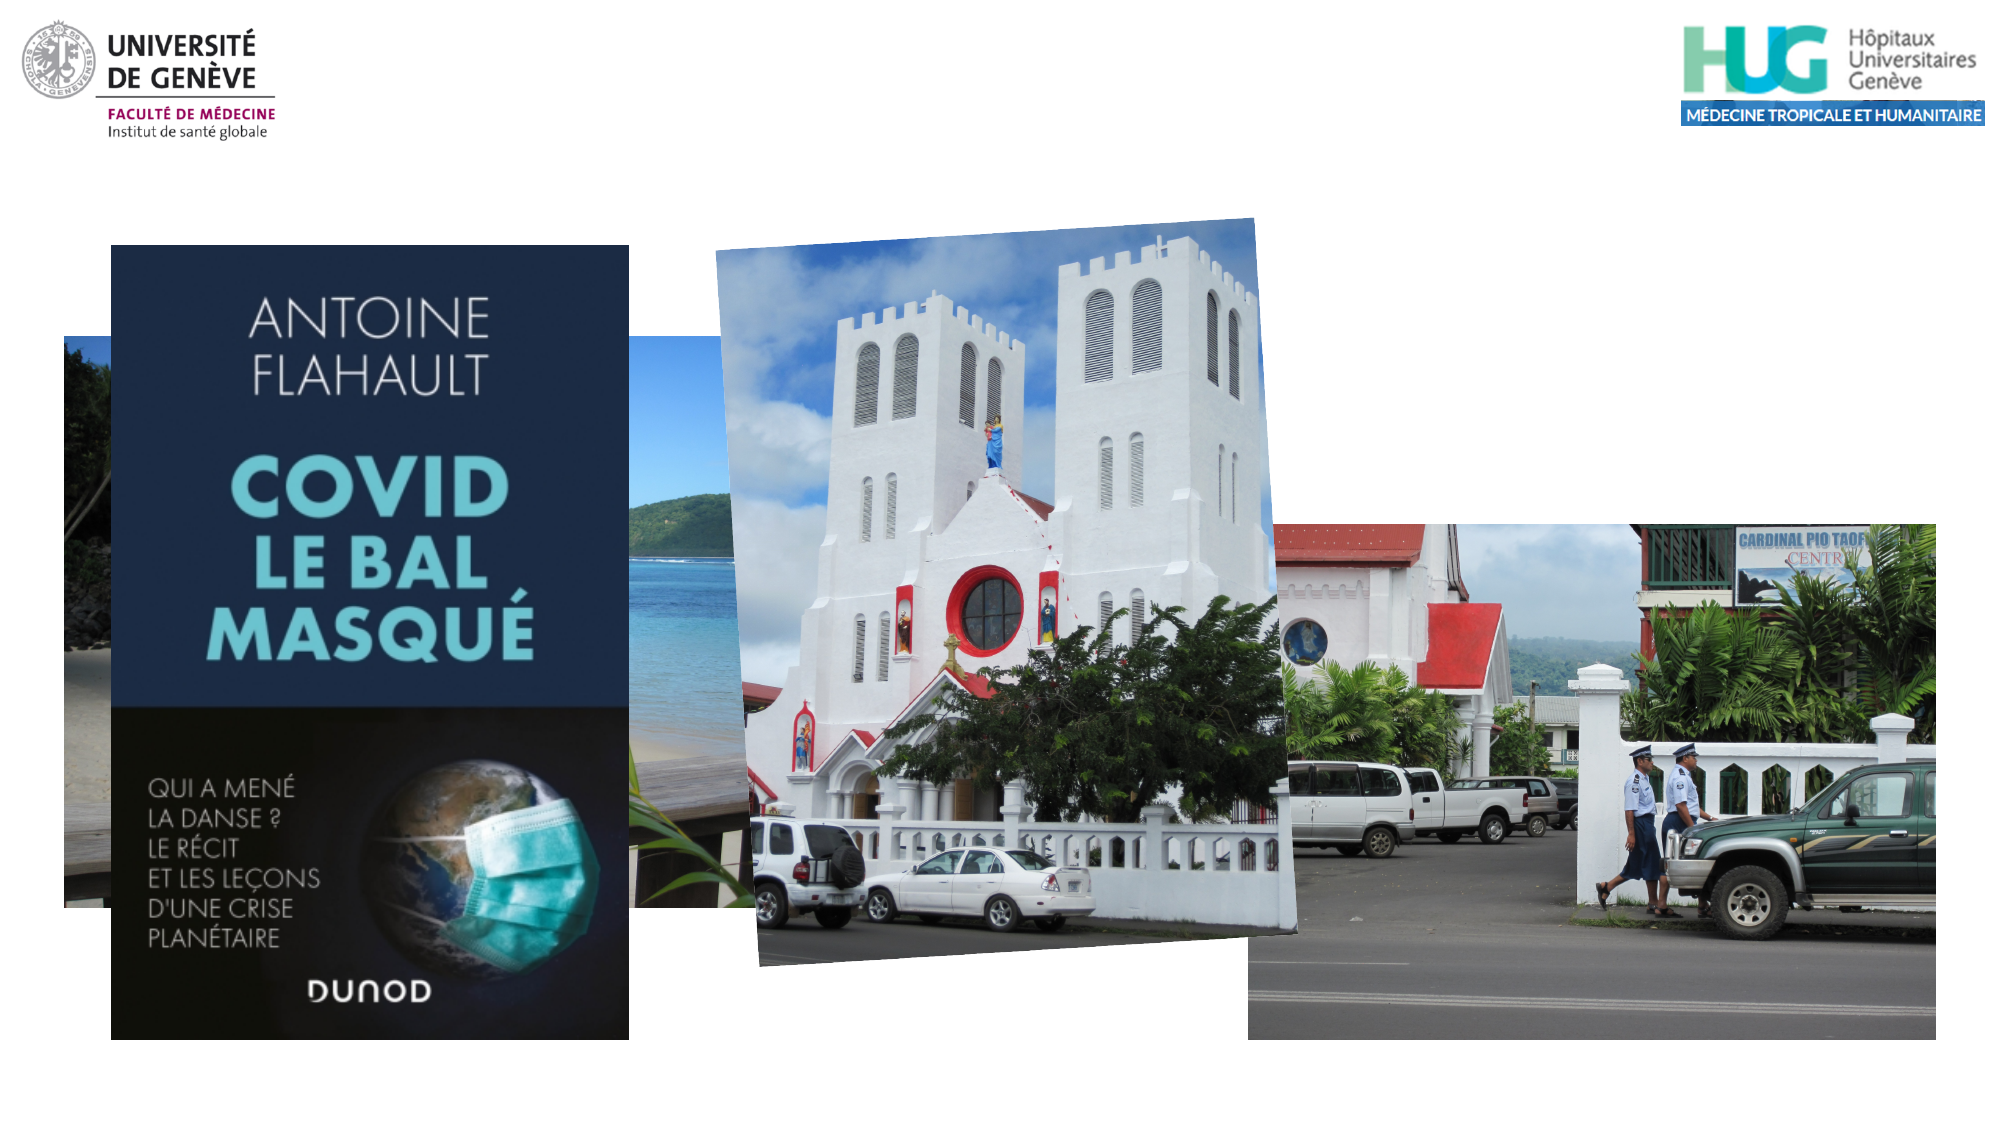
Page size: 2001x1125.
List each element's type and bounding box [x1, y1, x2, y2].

text_box [1671, 12, 1985, 126]
picture [2, 0, 318, 161]
picture [111, 245, 629, 1040]
list [629, 336, 737, 908]
list [64, 336, 111, 908]
picture [716, 218, 1936, 1040]
